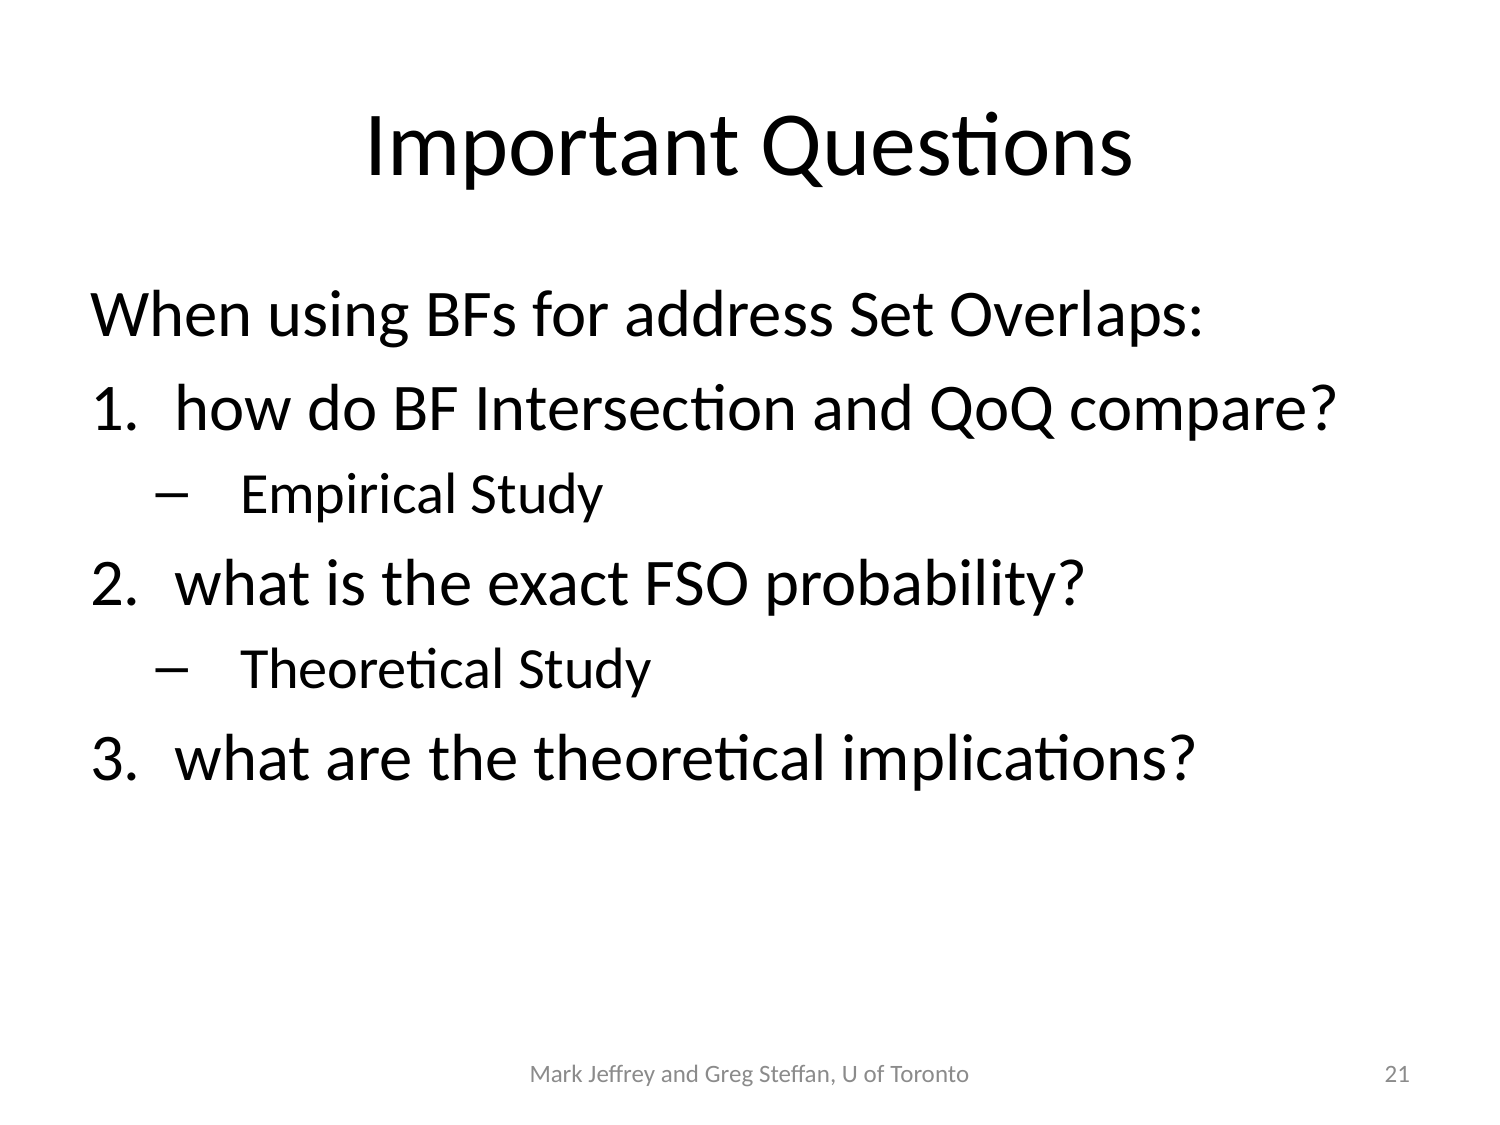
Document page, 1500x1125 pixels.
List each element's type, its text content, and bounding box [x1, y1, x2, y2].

footer Mark Jeffrey and Greg Steffan, U of Toronto [512, 1042, 988, 1103]
title Important Questions [75, 45, 1425, 233]
slide_number 21 [1074, 1042, 1425, 1103]
list When using BFs for address Set Overlaps: how do BF Intersection and QoQ compare? Empirical Study what is the exact FSO probability? Theoretical Study what are the theoretical implications? [75, 262, 1425, 1005]
